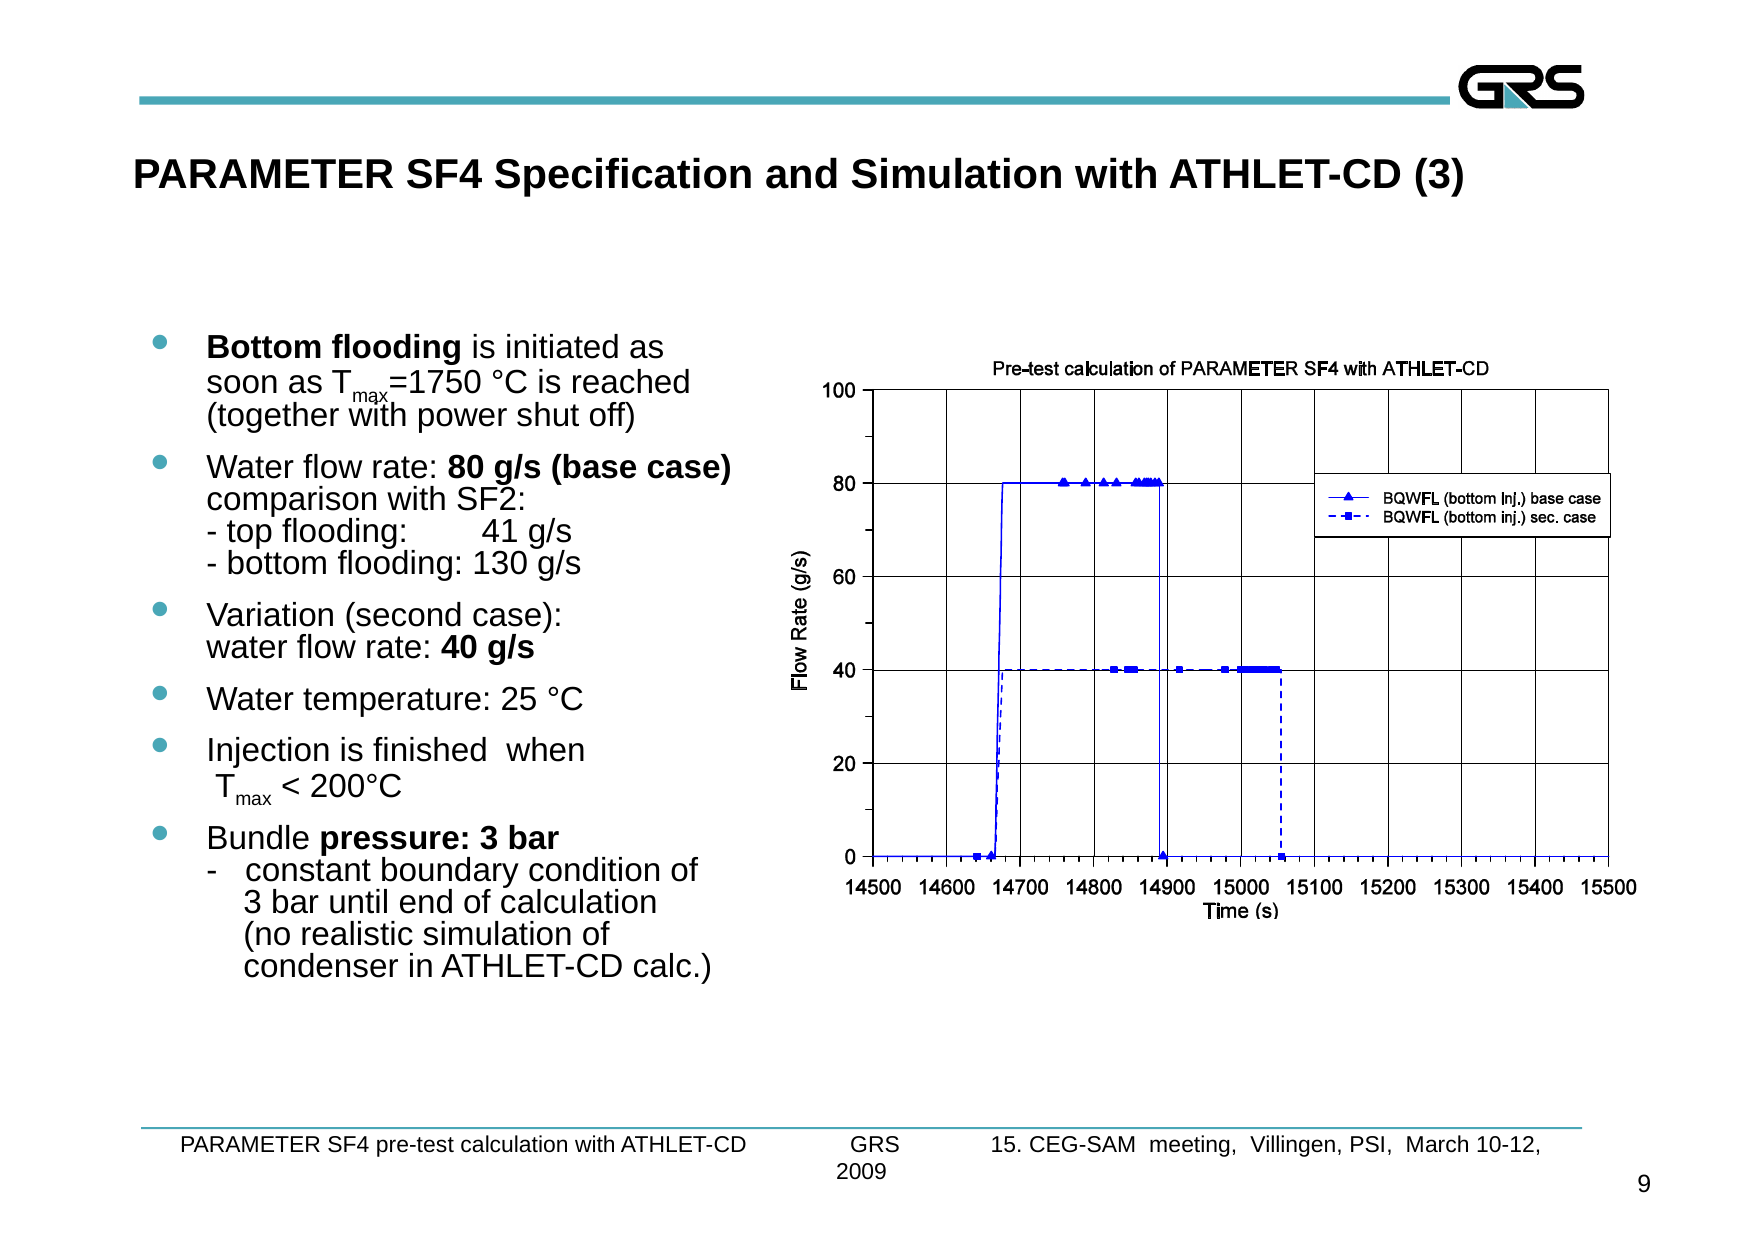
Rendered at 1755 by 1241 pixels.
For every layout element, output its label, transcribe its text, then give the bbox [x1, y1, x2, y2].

title PARAMETER SF4 Specification and Simulation with ATHLET-CD (3) [132, 135, 1574, 207]
picture [789, 357, 1639, 919]
slide_number 9 [1257, 1149, 1667, 1216]
list Bottom flooding is initiated as soon as Tmax=1750 °C is reached (together with power shut off) Water flow rate: 80 g/s (base case) comparison with SF2: - top flooding: 41 g/s - bottom flooding: 130 g/s Variation (second case): water flow rate: 40 g/s Water temperature: 25 °C Injection is finished when Tmax < 200°C Bundle pressure: 3 bar - constant boundary condition of 3 bar until end of calculation (no realistic simulation of condenser in ATHLET-CD calc.) [144, 273, 752, 1019]
footer PARAMETER SF4 pre-test calculation with ATHLET-CD GRS 15. CEG-SAM meeting, Villingen, PSI, March 10-12, 2009 [141, 1139, 1582, 1176]
